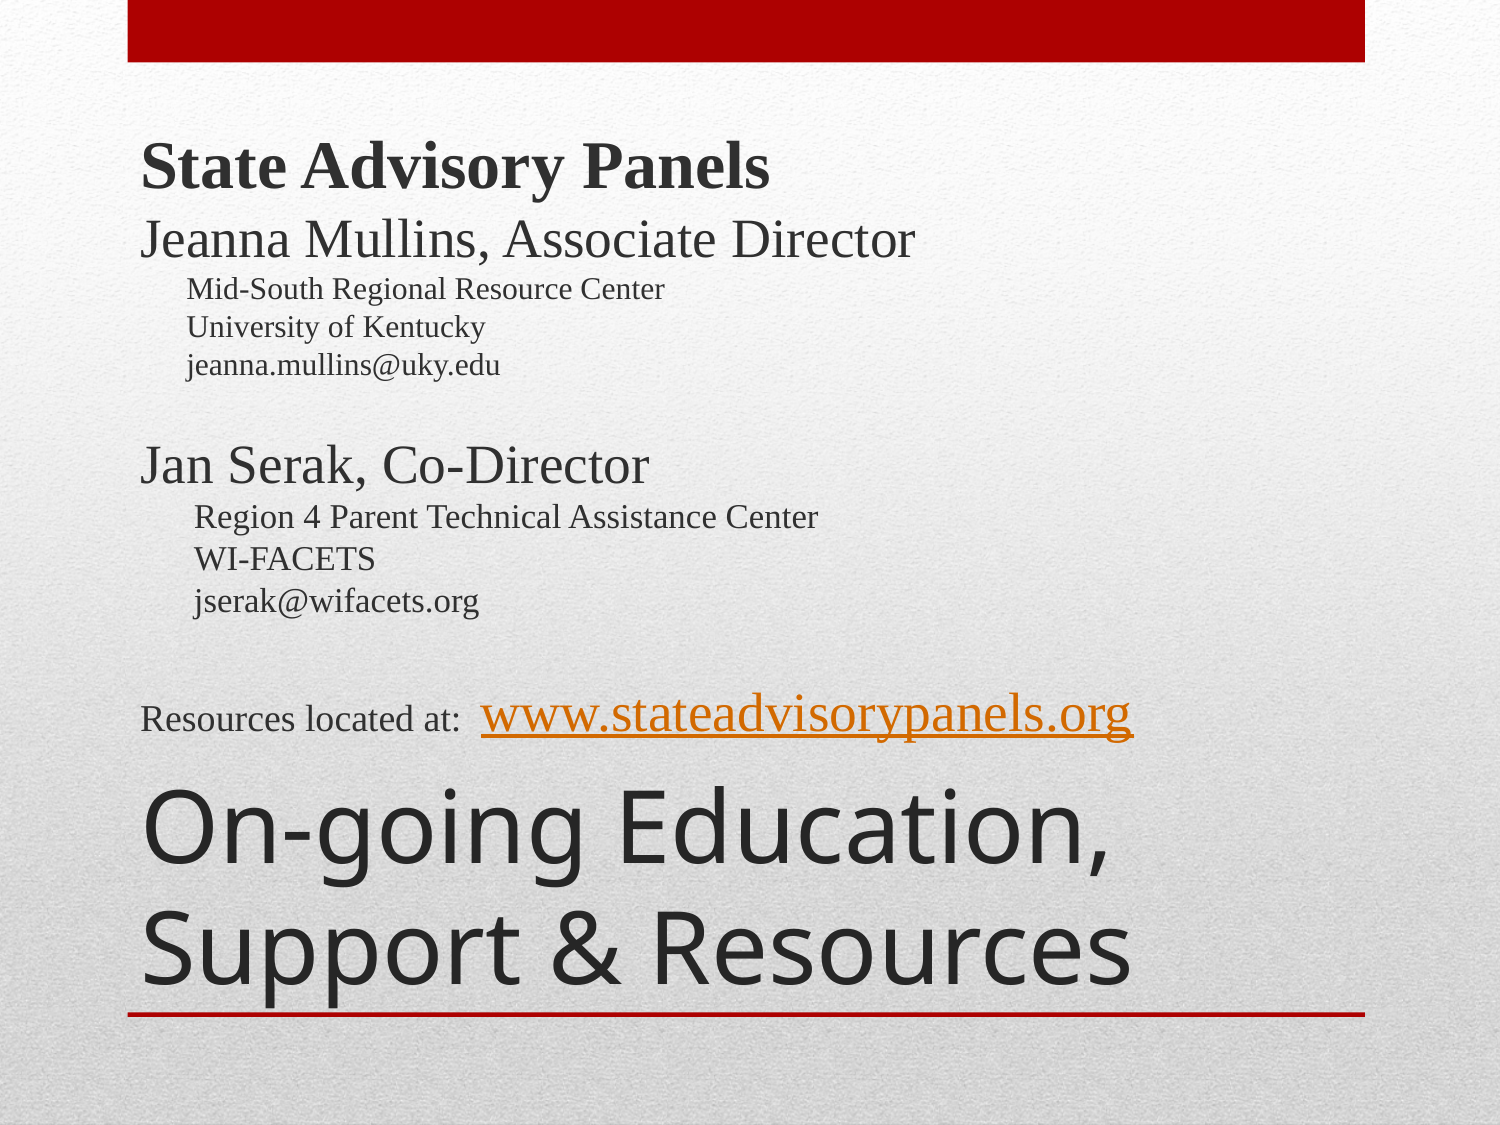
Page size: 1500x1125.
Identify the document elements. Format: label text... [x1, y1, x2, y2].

list State Advisory Panels Jeanna Mullins, Associate Director Mid-South Regional Resource Center University of Kentucky jeanna.mullins@uky.edu Jan Serak, Co-Director Region 4 Parent Technical Assistance Center WI-FACETS jserak@wifacets.org Resources located at: www.stateadvisorypanels.org [125, 112, 1363, 750]
title On-going Education, Support & Resources [125, 750, 1238, 1013]
